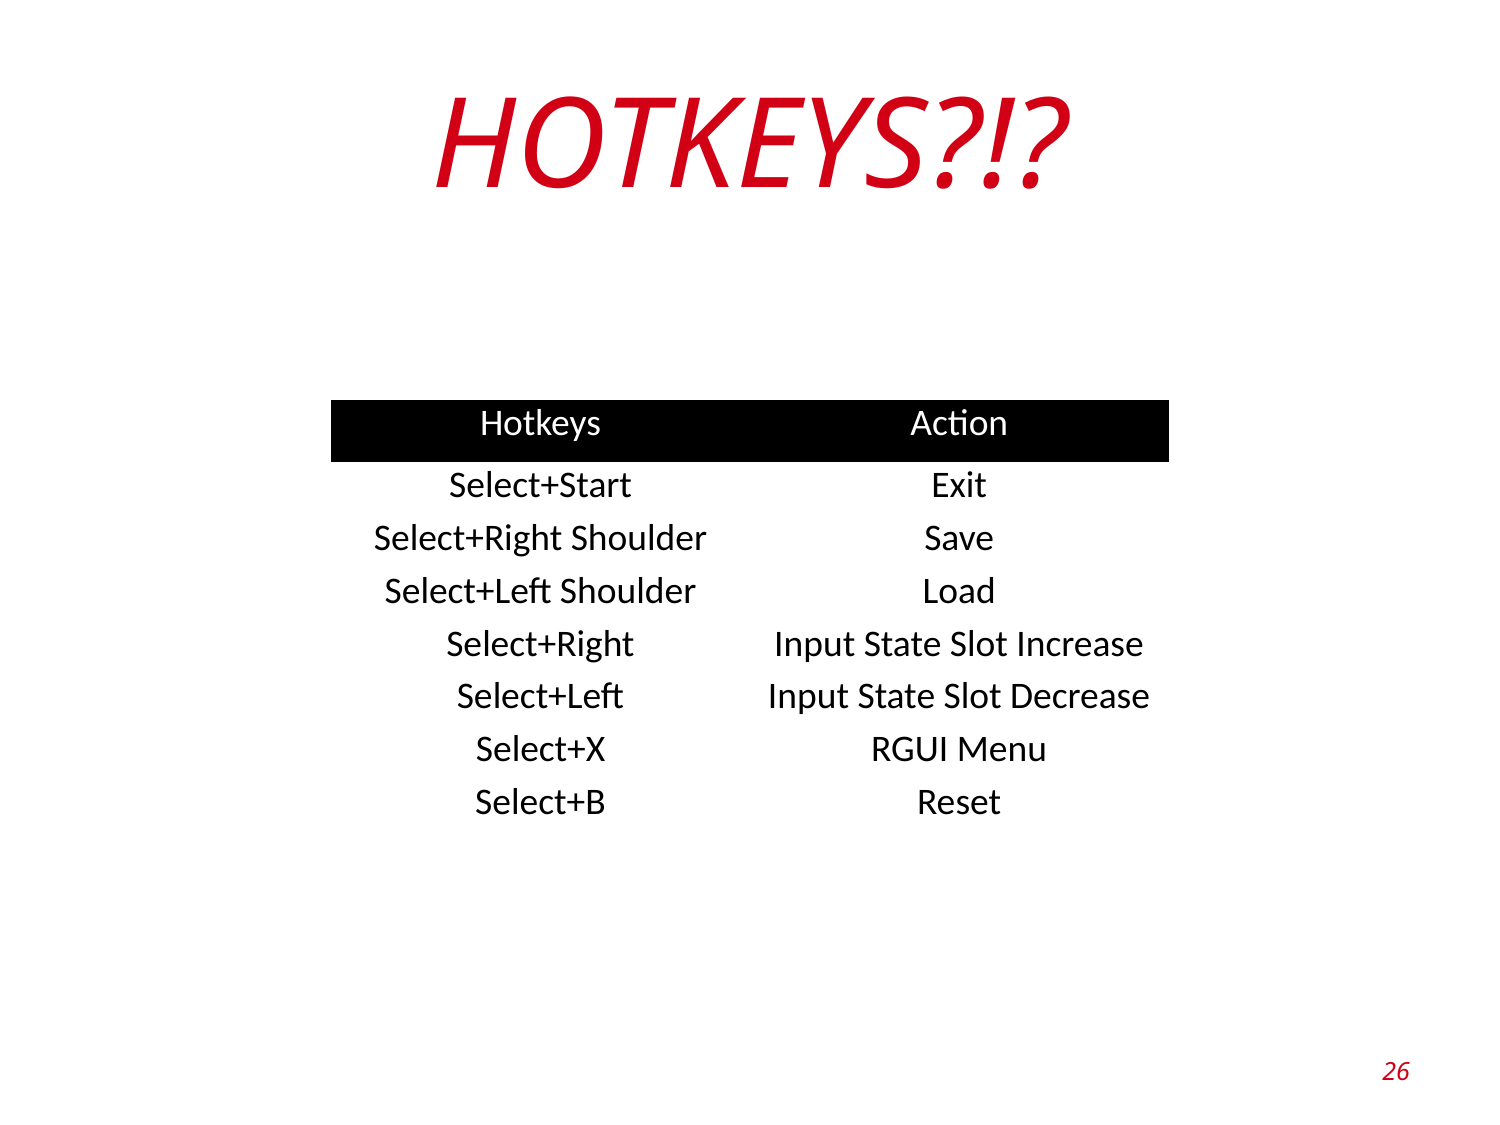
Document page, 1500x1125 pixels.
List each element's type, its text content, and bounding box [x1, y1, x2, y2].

table_cell Input State Slot Increase [750, 620, 1169, 673]
table_cell RGUI Menu [750, 726, 1169, 779]
slide_number 26 [1074, 1042, 1425, 1103]
table_cell Select+B [331, 779, 750, 832]
table_cell Select+Right [331, 620, 750, 673]
table_header Hotkeys [331, 400, 750, 462]
table_cell Reset [750, 779, 1169, 832]
table_cell Select+X [331, 726, 750, 779]
text_box Hotkeys?!? [74, 45, 1425, 233]
table_cell Select+Left [331, 673, 750, 726]
table_cell Select+Start [331, 462, 750, 515]
table_header Action [750, 400, 1169, 462]
table_cell Input State Slot Decrease [750, 673, 1169, 726]
table_cell Exit [750, 462, 1169, 515]
table_cell Save [750, 515, 1169, 568]
table_cell Select+Left Shoulder [331, 568, 750, 620]
table_cell Select+Right Shoulder [331, 515, 750, 568]
table_cell Load [750, 568, 1169, 620]
